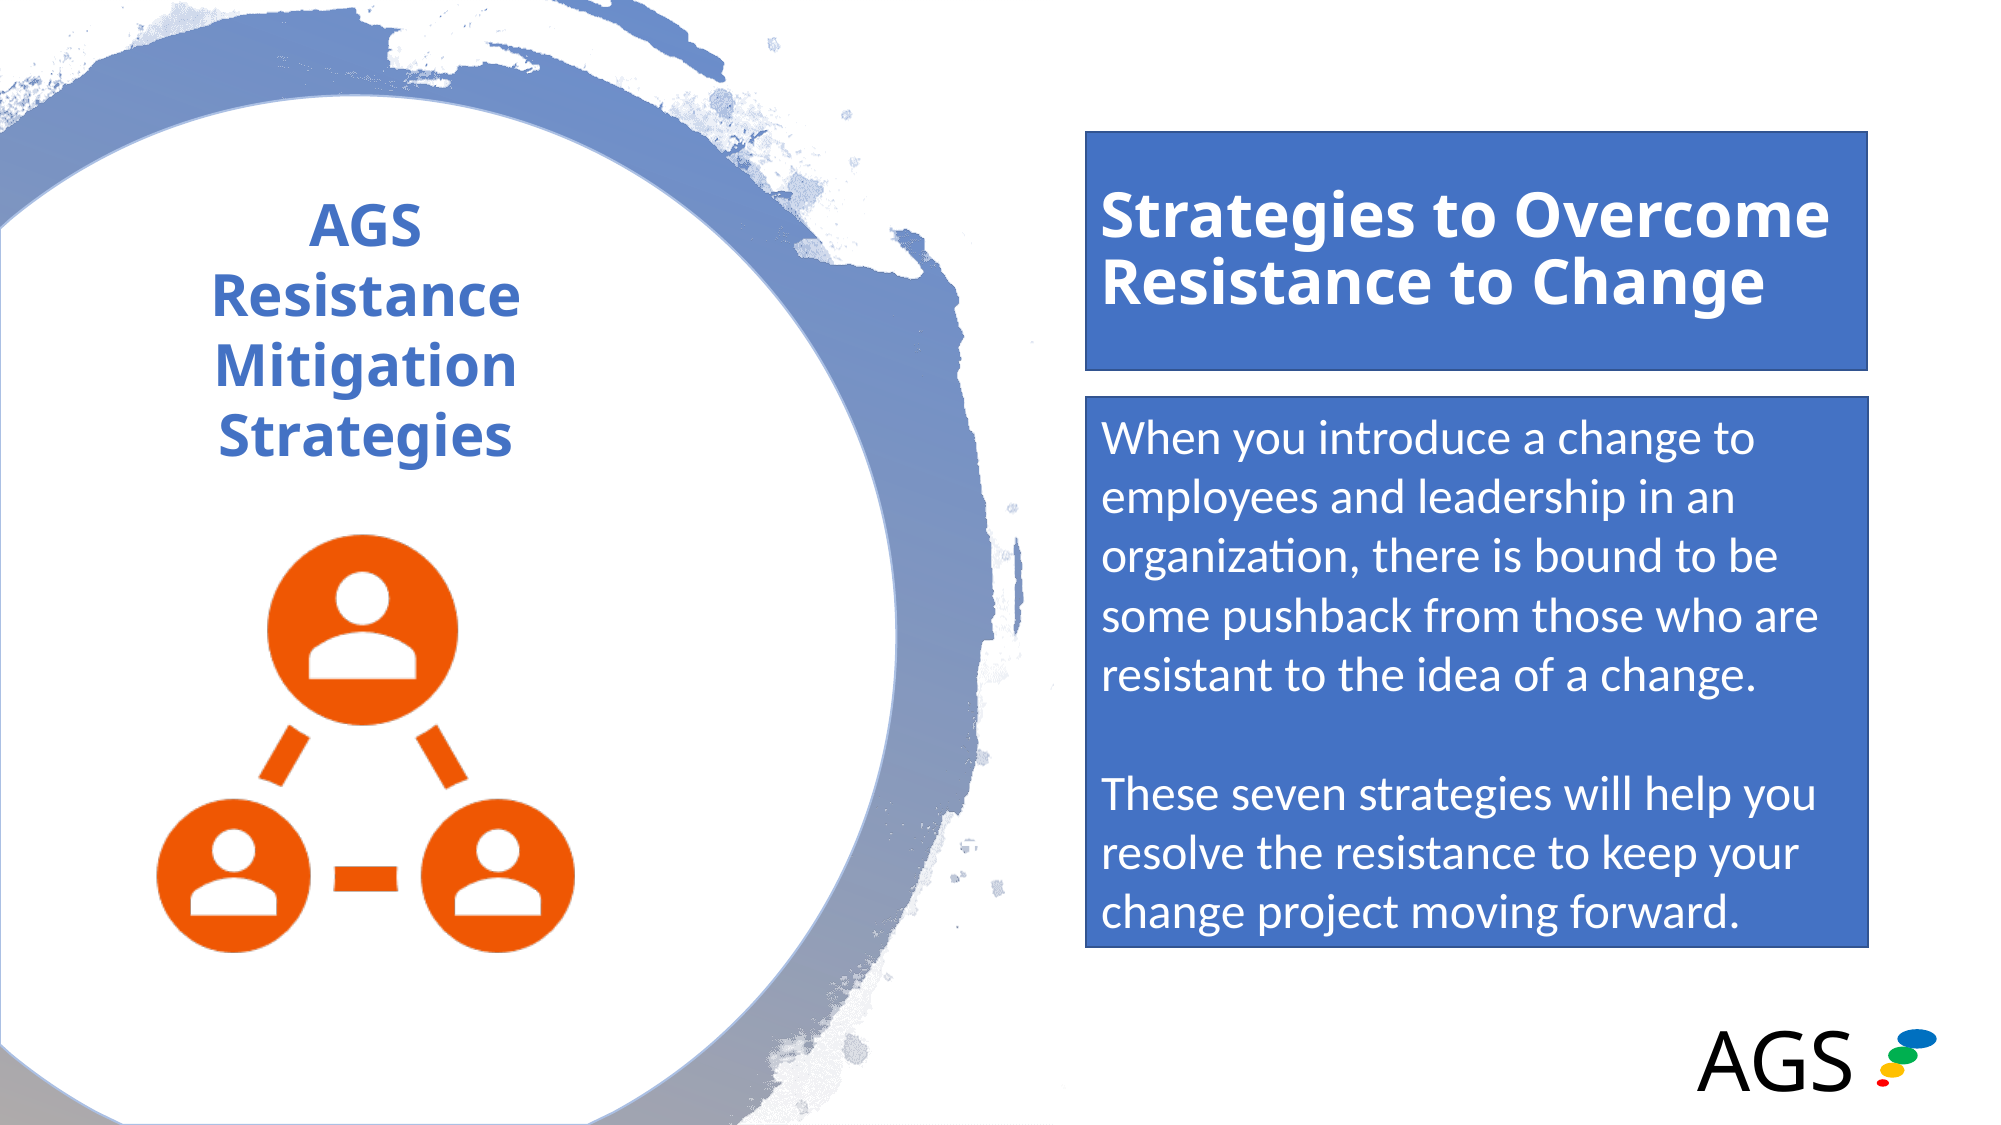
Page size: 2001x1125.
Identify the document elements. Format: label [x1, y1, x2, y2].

text_box [1683, 1000, 1966, 1125]
picture [0, 0, 2000, 1125]
